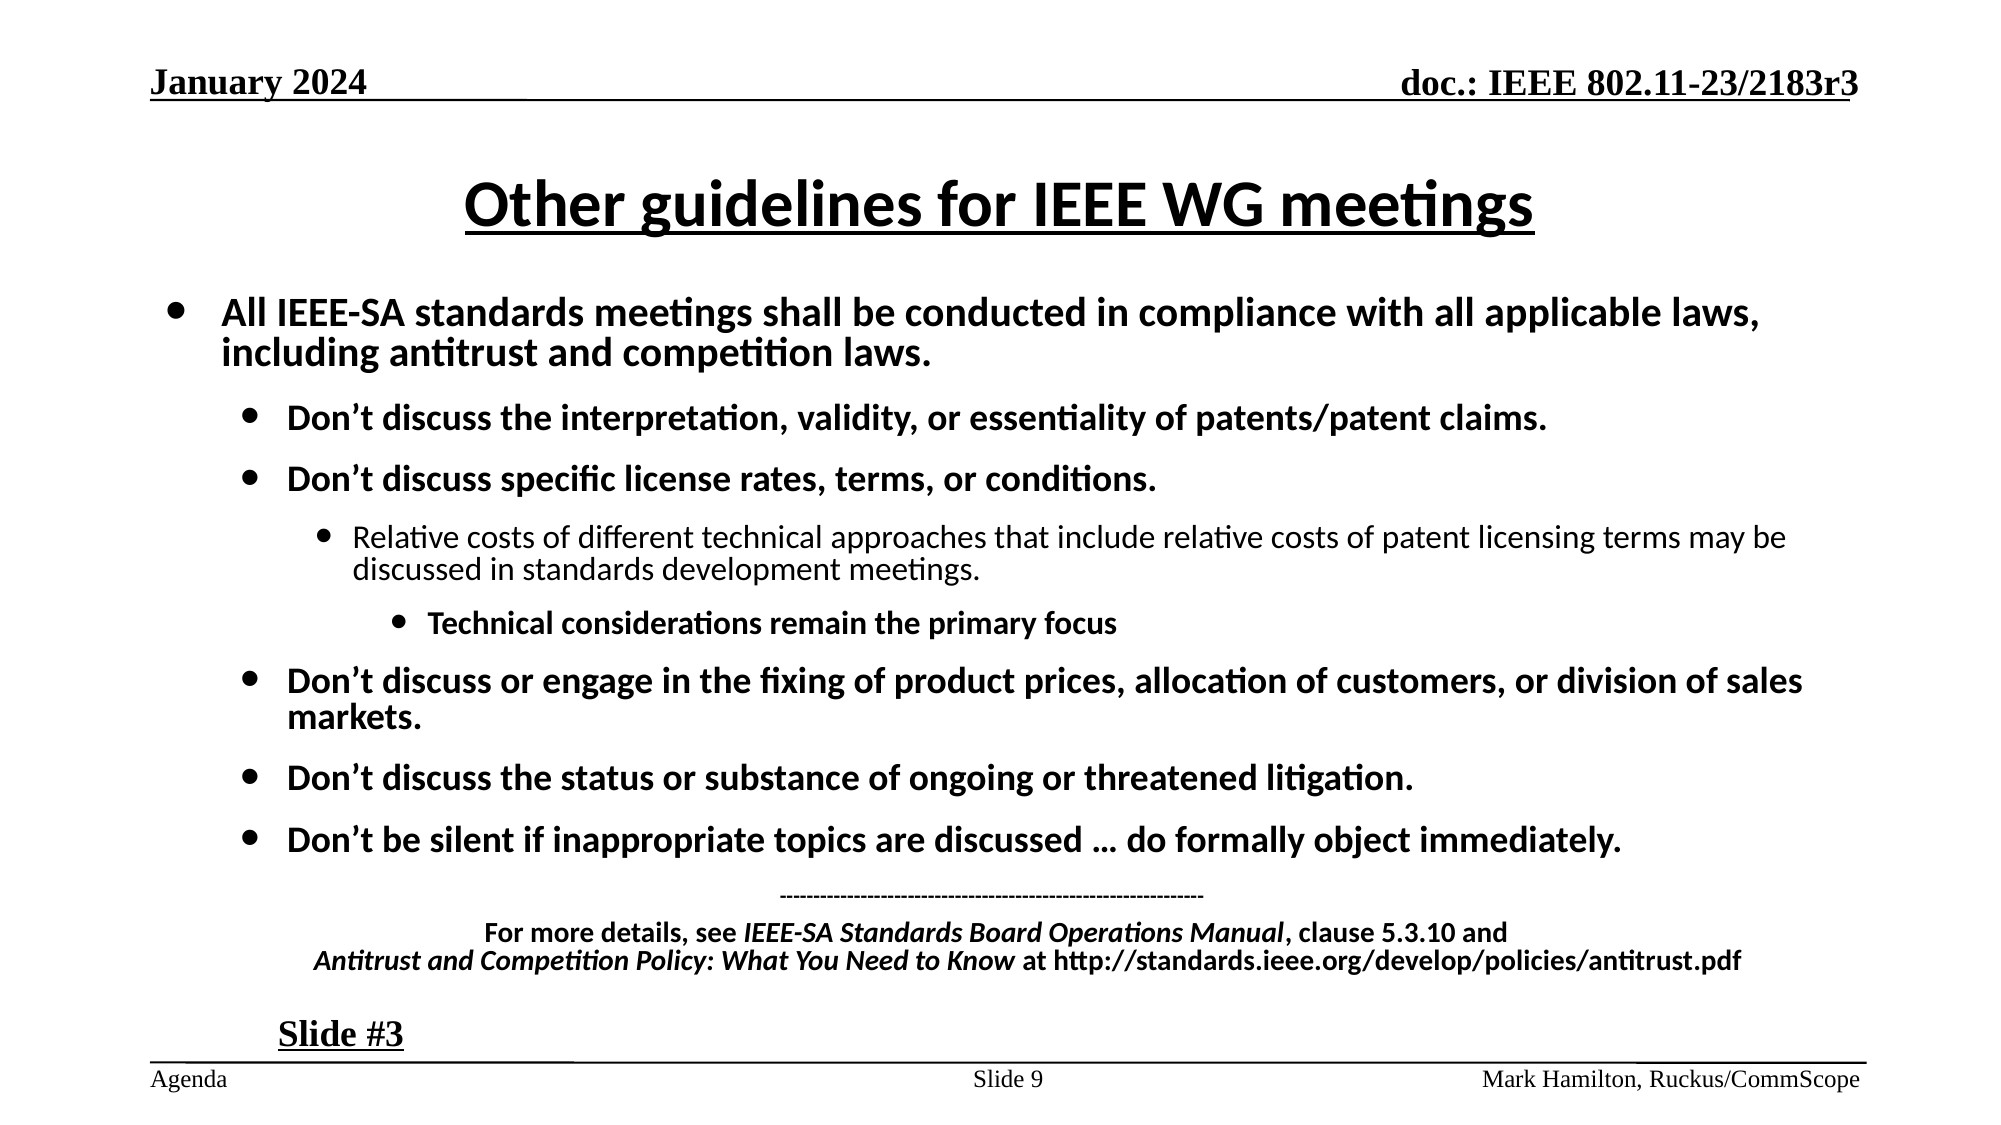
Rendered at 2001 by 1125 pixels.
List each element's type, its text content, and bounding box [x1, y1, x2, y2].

text_box Slide #3 [263, 1001, 420, 1062]
title Other guidelines for IEEE WG meetings [149, 112, 1850, 286]
list All IEEE-SA standards meetings shall be conducted in compliance with all applicable laws, including antitrust and competition laws. Don’t discuss the interpretation, validity, or essentiality of patents/patent claims. Don’t discuss specific license rates, terms, or conditions. Relative costs of different technical approaches that include relative costs of patent licensing terms may be discussed in standards development meetings. Technical considerations remain the primary focus Don’t discuss or engage in the fixing of product prices, allocation of customers, or division of sales markets. Don’t discuss the status or substance of ongoing or threatened litigation. Don’t be silent if inappropriate topics are discussed … do formally object immediately. --------------------------------------------------------------- For more details, see IEEE-SA Standards Board Operations Manual, clause 5.3.10 and Antitrust and Competition Policy: What You Need to Know at http://standards.ieee.org/develop/policies/antitrust.pdf [149, 286, 1850, 1000]
slide_number Slide 9 [950, 1061, 1067, 1123]
